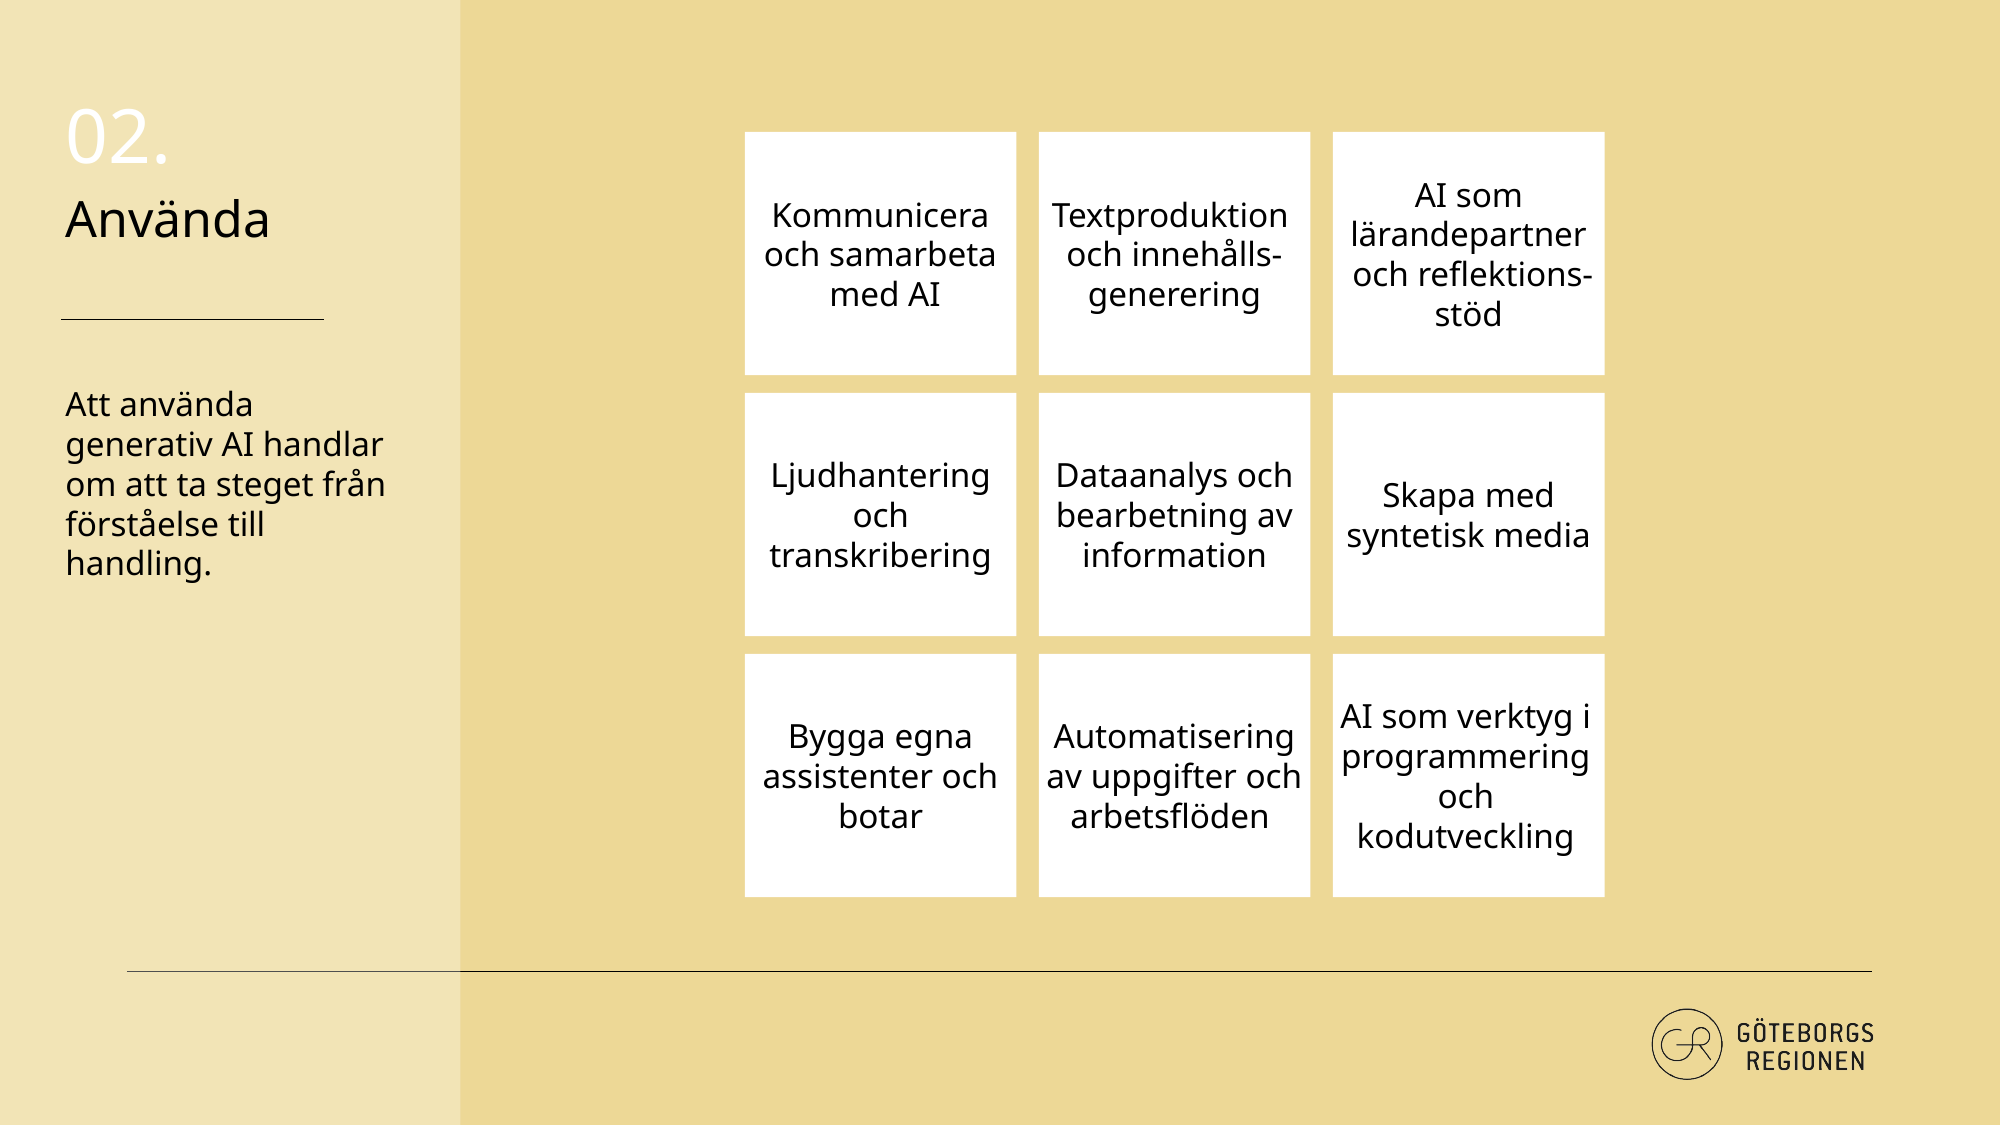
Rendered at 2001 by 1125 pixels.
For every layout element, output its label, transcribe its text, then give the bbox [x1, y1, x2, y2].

text_box AI som verktyg i programmering och kodutveckling [1332, 653, 1606, 898]
text_box Ljudhantering och transkribering [744, 392, 1017, 637]
list Använda [50, 187, 599, 254]
text_box [0, 0, 461, 1125]
text_box Bygga egna assistenter och botar [744, 653, 1017, 898]
text_box Skapa med syntetisk media [1332, 392, 1606, 637]
text_box 02. [50, 101, 196, 187]
text_box Automatisering av uppgifter och arbetsflöden [1038, 653, 1311, 898]
text_box Textproduktion och innehålls-generering [1038, 131, 1311, 376]
text_box Att använda generativ AI handlar om att ta steget från förståelse till handling. [50, 375, 412, 590]
picture [1619, 944, 1909, 1125]
text_box Kommunicera och samarbeta med AI [744, 131, 1017, 376]
text_box Dataanalys och bearbetning av information [1038, 392, 1311, 637]
text_box AI som lärandepartner och reflektions-stöd [1332, 131, 1606, 376]
